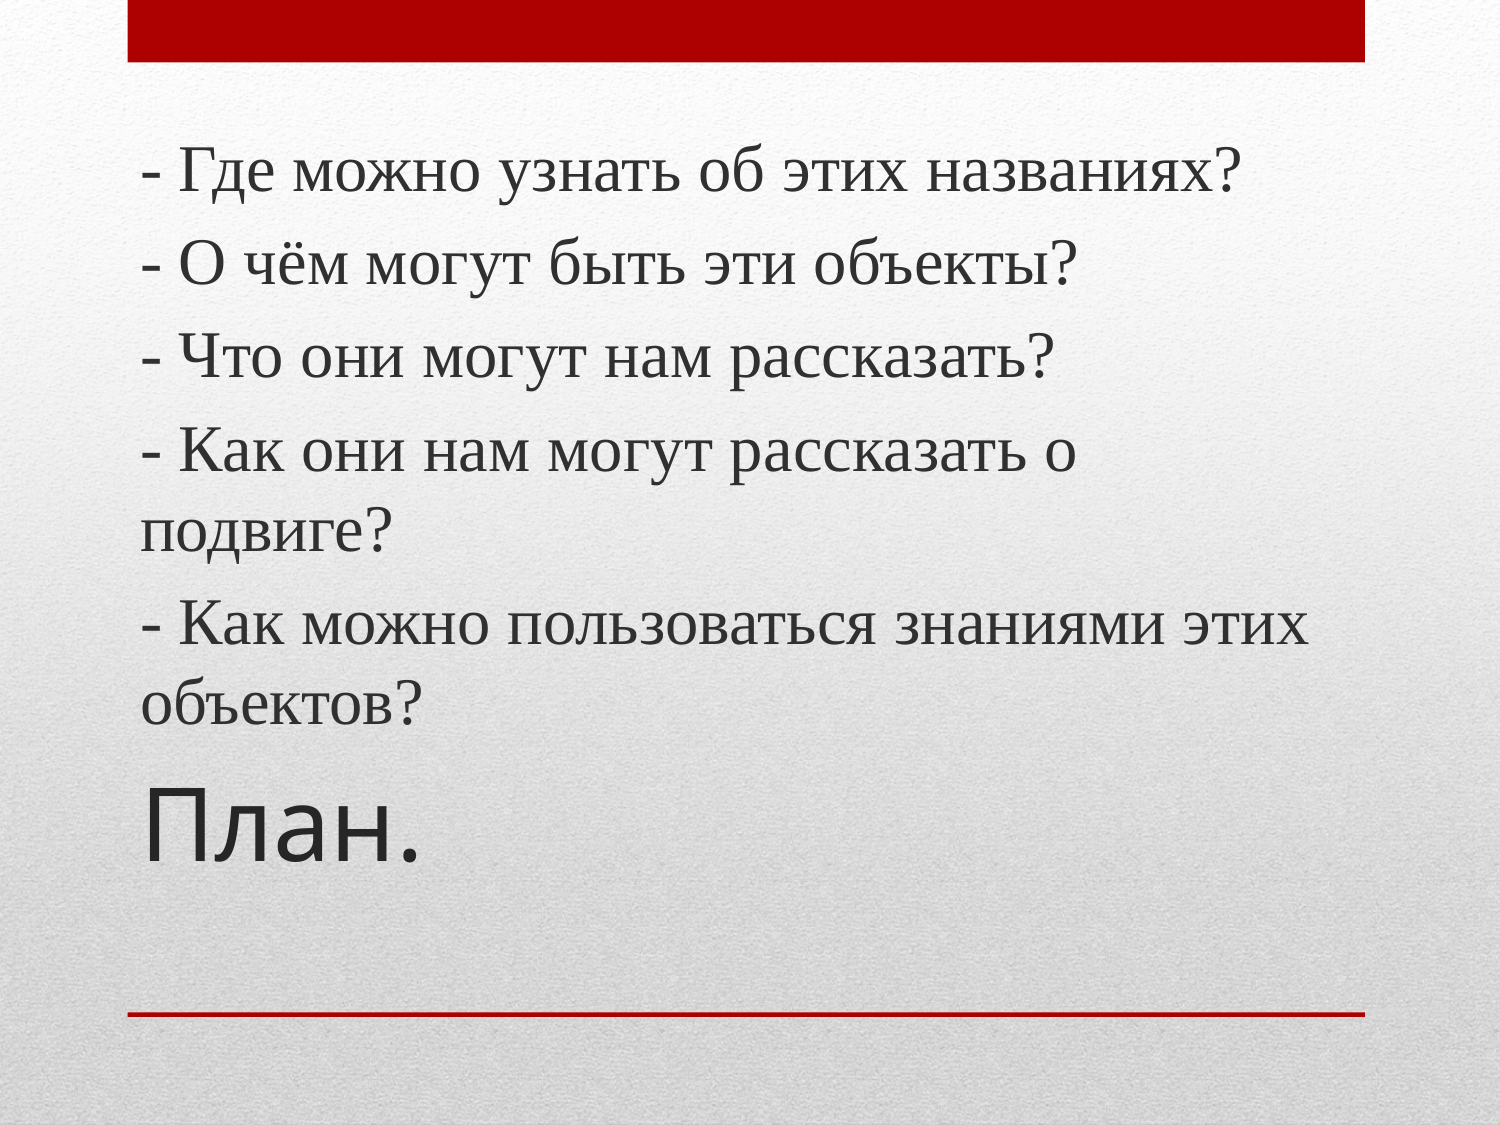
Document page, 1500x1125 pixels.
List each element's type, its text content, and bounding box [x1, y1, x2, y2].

title План. [125, 750, 1238, 1013]
list - Где можно узнать об этих названиях? - О чём могут быть эти объекты? - Что они могут нам рассказать? - Как они нам могут рассказать о подвиге? - Как можно пользоваться знаниями этих объектов? [125, 112, 1363, 750]
